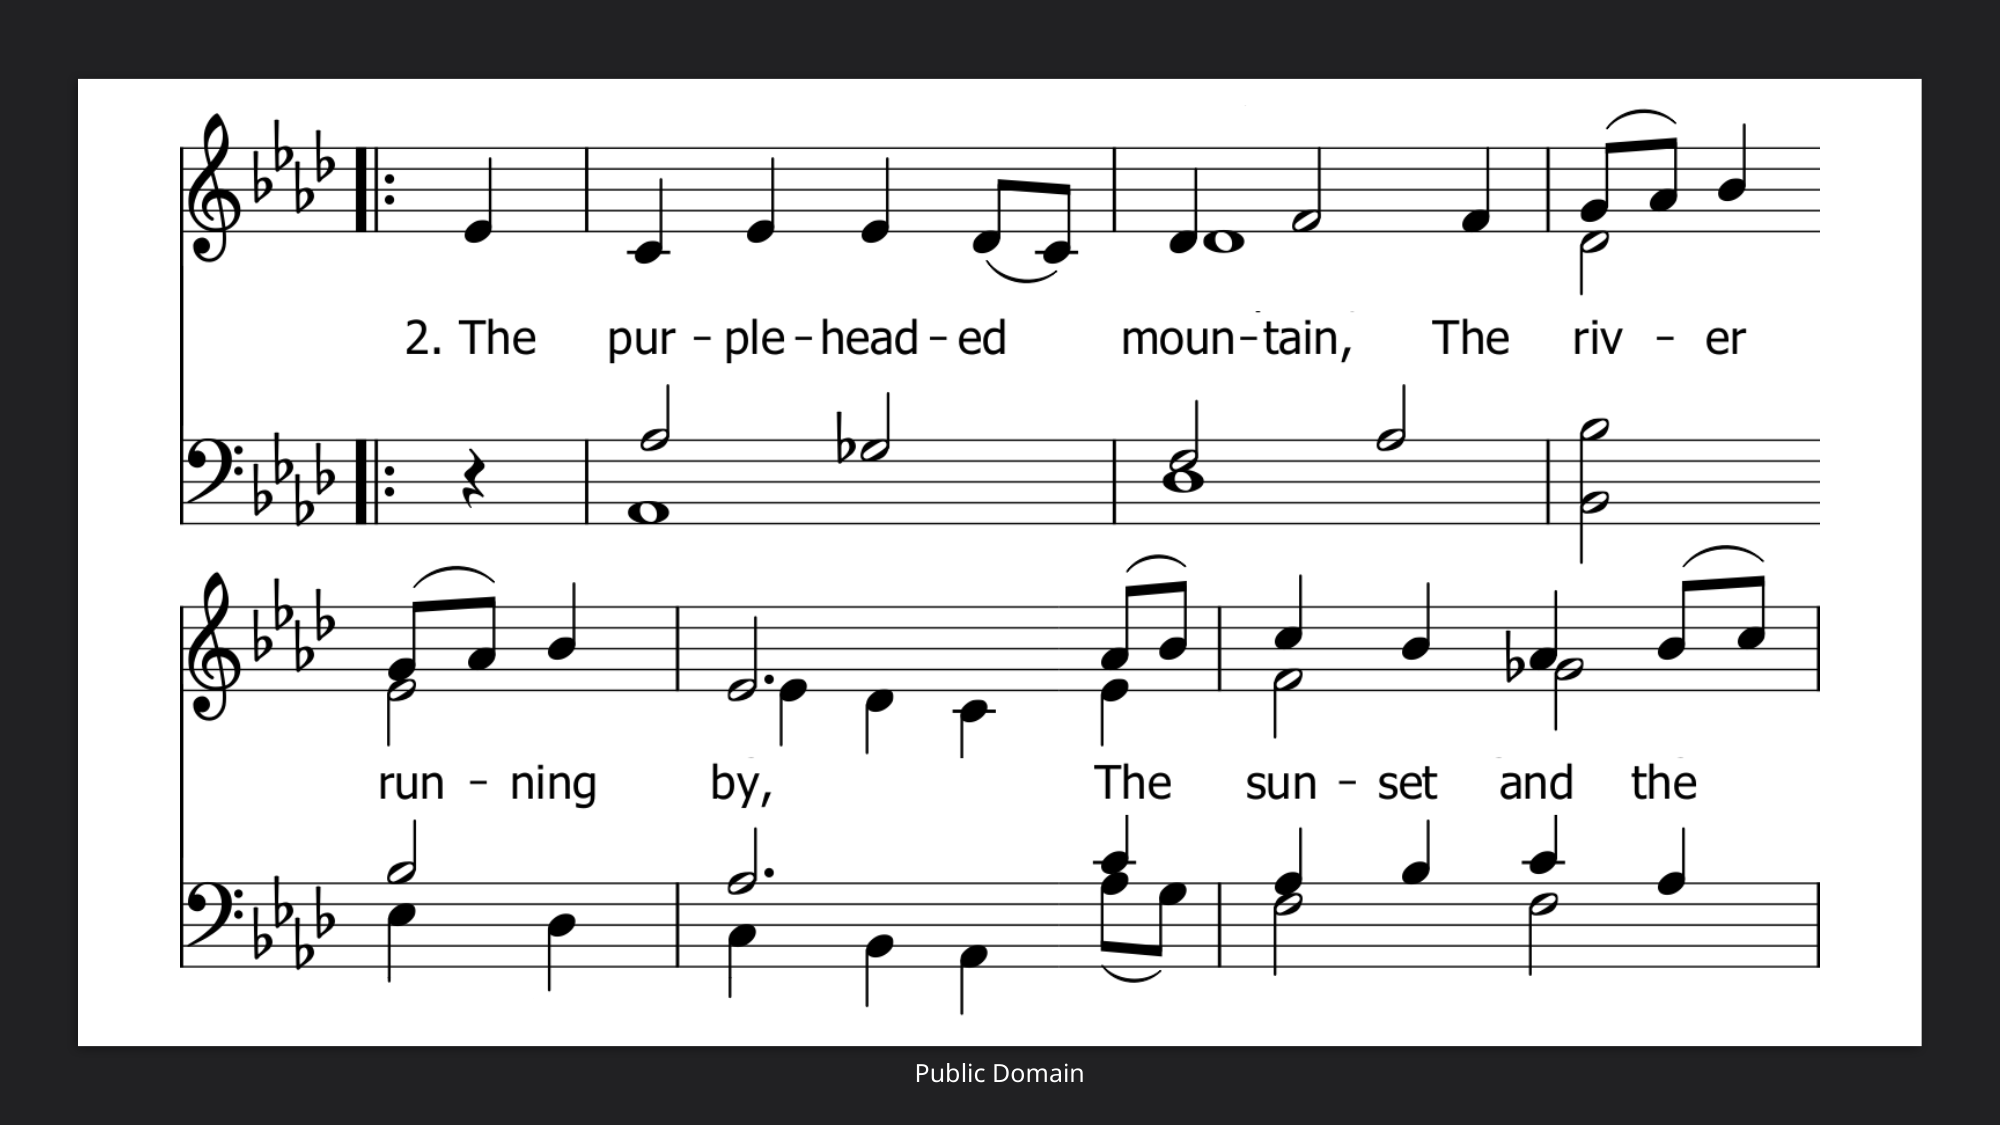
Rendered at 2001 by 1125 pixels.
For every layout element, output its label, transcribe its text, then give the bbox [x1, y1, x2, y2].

text_box [77, 77, 1923, 1048]
picture [180, 105, 1820, 1020]
text_box [0, 0, 2000, 1125]
footer Public Domain [662, 1042, 1338, 1103]
